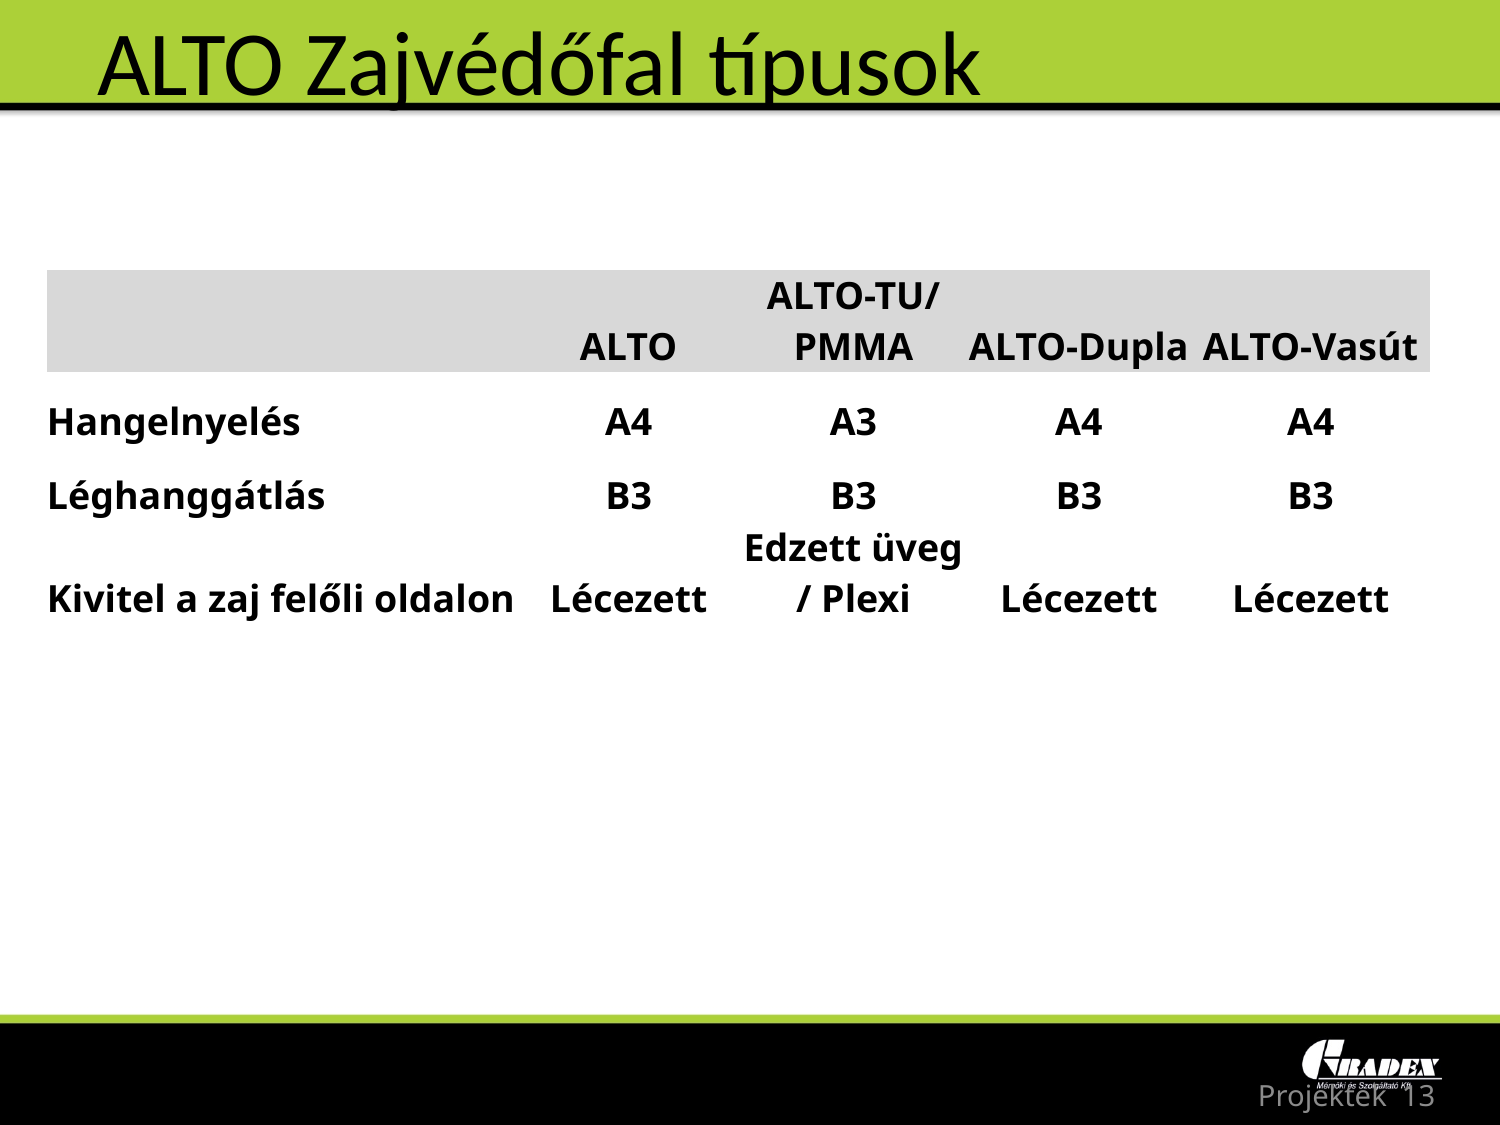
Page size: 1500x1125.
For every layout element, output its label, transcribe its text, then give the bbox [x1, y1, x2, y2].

table_cell A4 [966, 372, 1192, 446]
text_box Projektek 13 [1100, 1067, 1450, 1125]
table_cell Lécezett [966, 521, 1192, 623]
table_cell B3 [516, 446, 741, 521]
table_cell Lécezett [1192, 521, 1430, 623]
table_cell Kivitel a zaj felőli oldalon [47, 521, 516, 623]
table_cell Edzett üveg / Plexi [741, 521, 966, 623]
table_header ALTO-Dupla [966, 270, 1192, 372]
table_header ALTO [516, 270, 741, 372]
picture [0, 0, 1500, 1125]
table_cell Lécezett [516, 521, 741, 623]
table_cell Léghanggátlás [47, 446, 516, 521]
table_cell B3 [741, 446, 966, 521]
table_cell Hangelnyelés [47, 372, 516, 446]
title ALTO Zajvédőfal típusok [82, 0, 1125, 118]
table_cell A3 [741, 372, 966, 446]
table_header ALTO-Vasút [1192, 270, 1430, 372]
table_cell B3 [1192, 446, 1430, 521]
table_cell B3 [966, 446, 1192, 521]
table_header ALTO-TU/ PMMA [741, 270, 966, 372]
table_cell A4 [516, 372, 741, 446]
table_cell A4 [1192, 372, 1430, 446]
table_header [47, 270, 516, 372]
